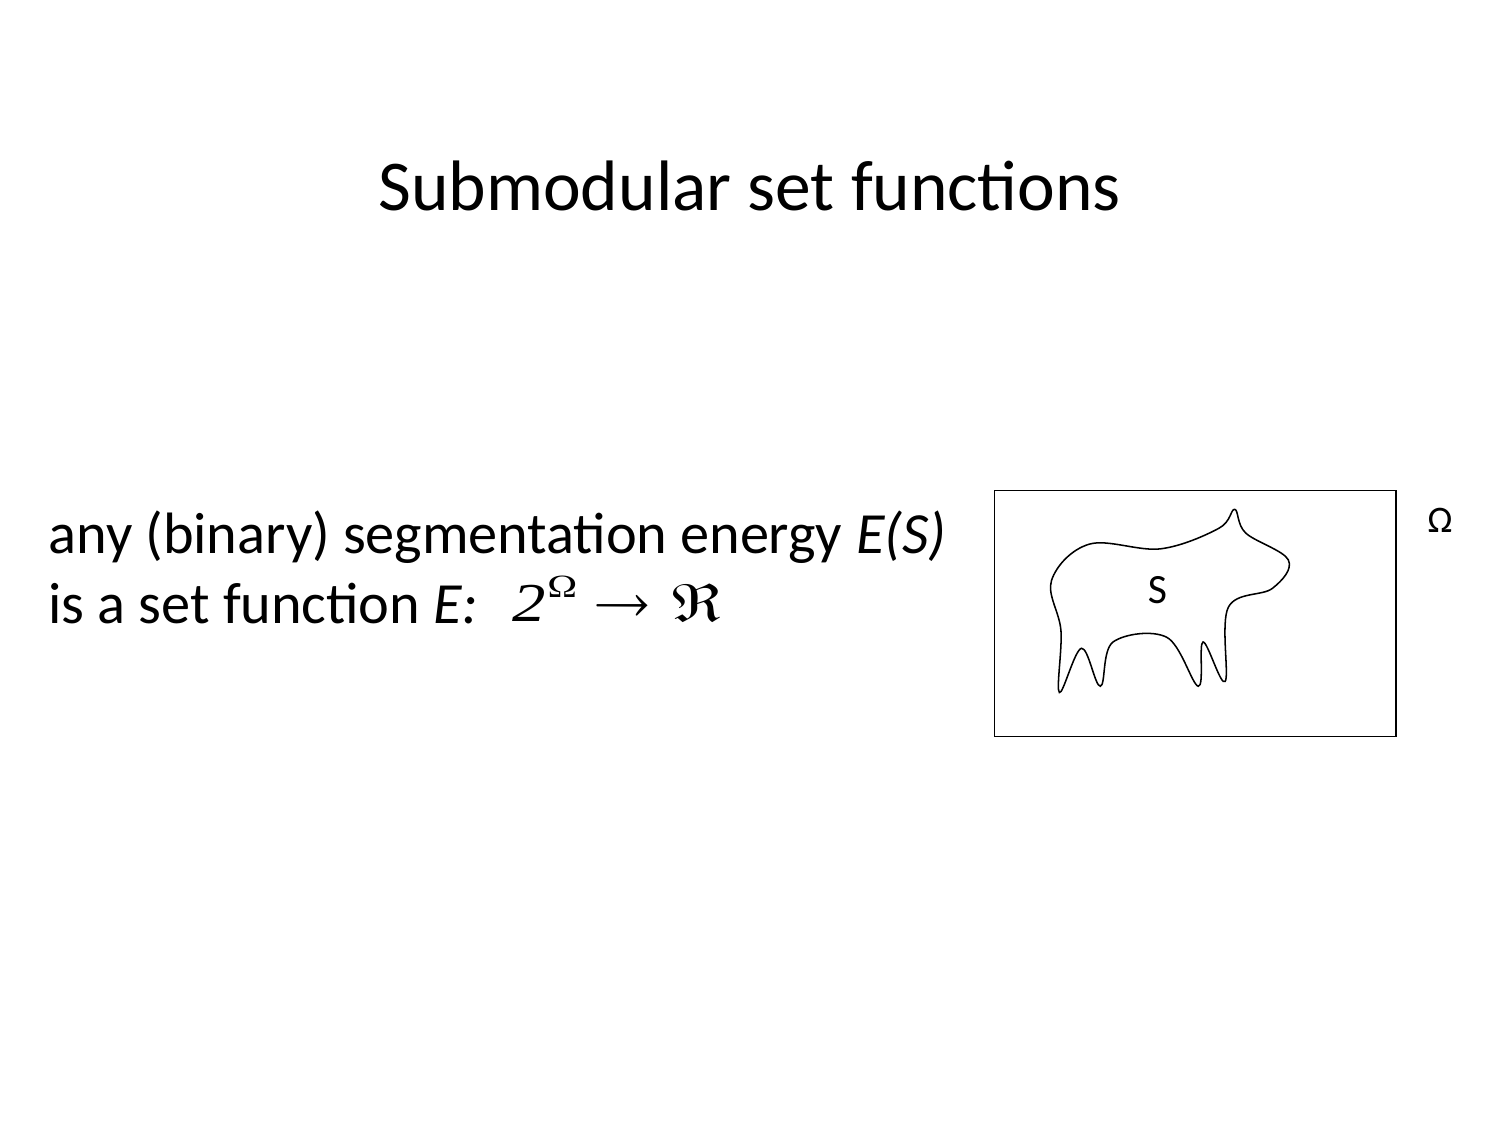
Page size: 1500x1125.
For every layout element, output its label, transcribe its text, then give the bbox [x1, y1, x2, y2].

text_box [33, 487, 1475, 737]
title Submodular set functions [75, 45, 1425, 233]
